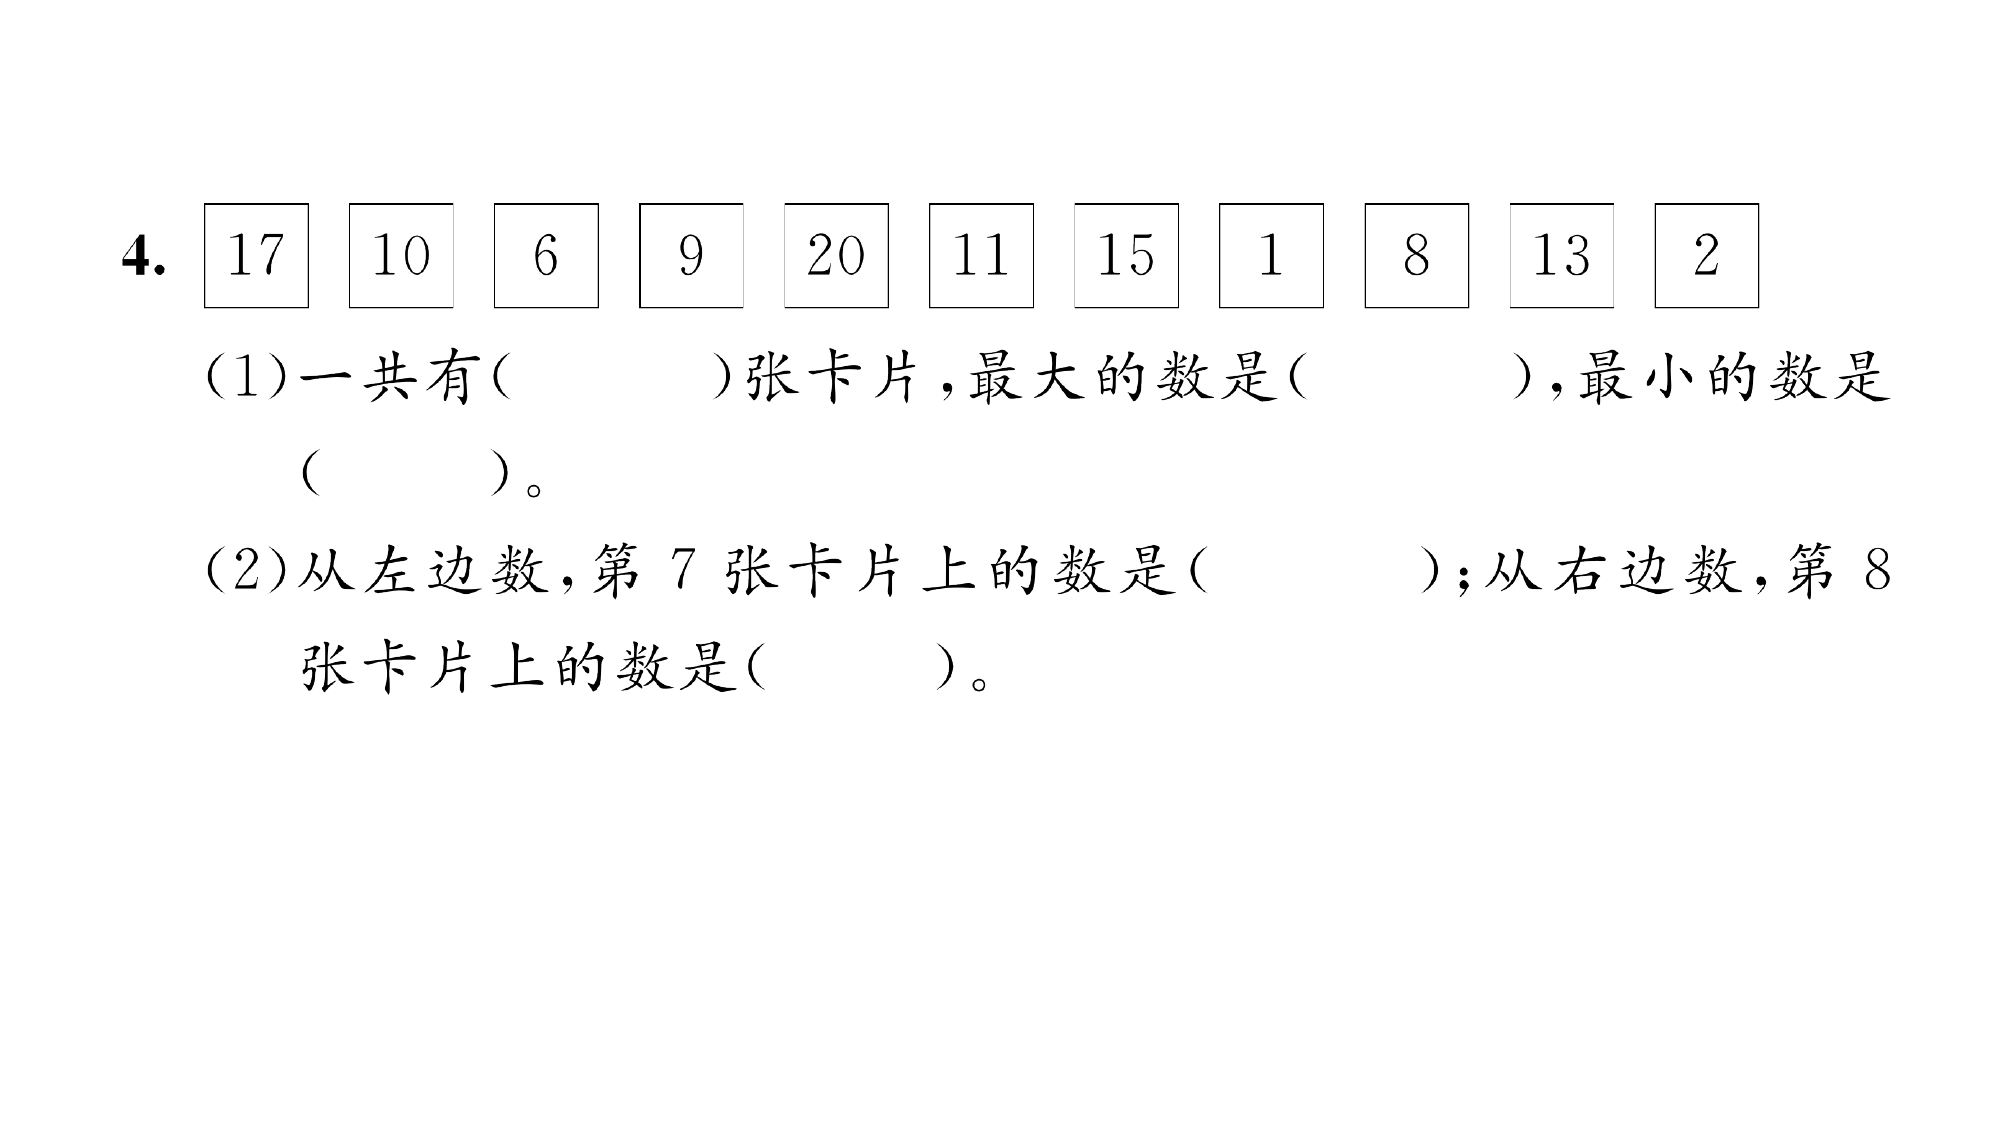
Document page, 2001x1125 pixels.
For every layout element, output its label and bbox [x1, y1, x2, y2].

picture [118, 177, 2000, 711]
